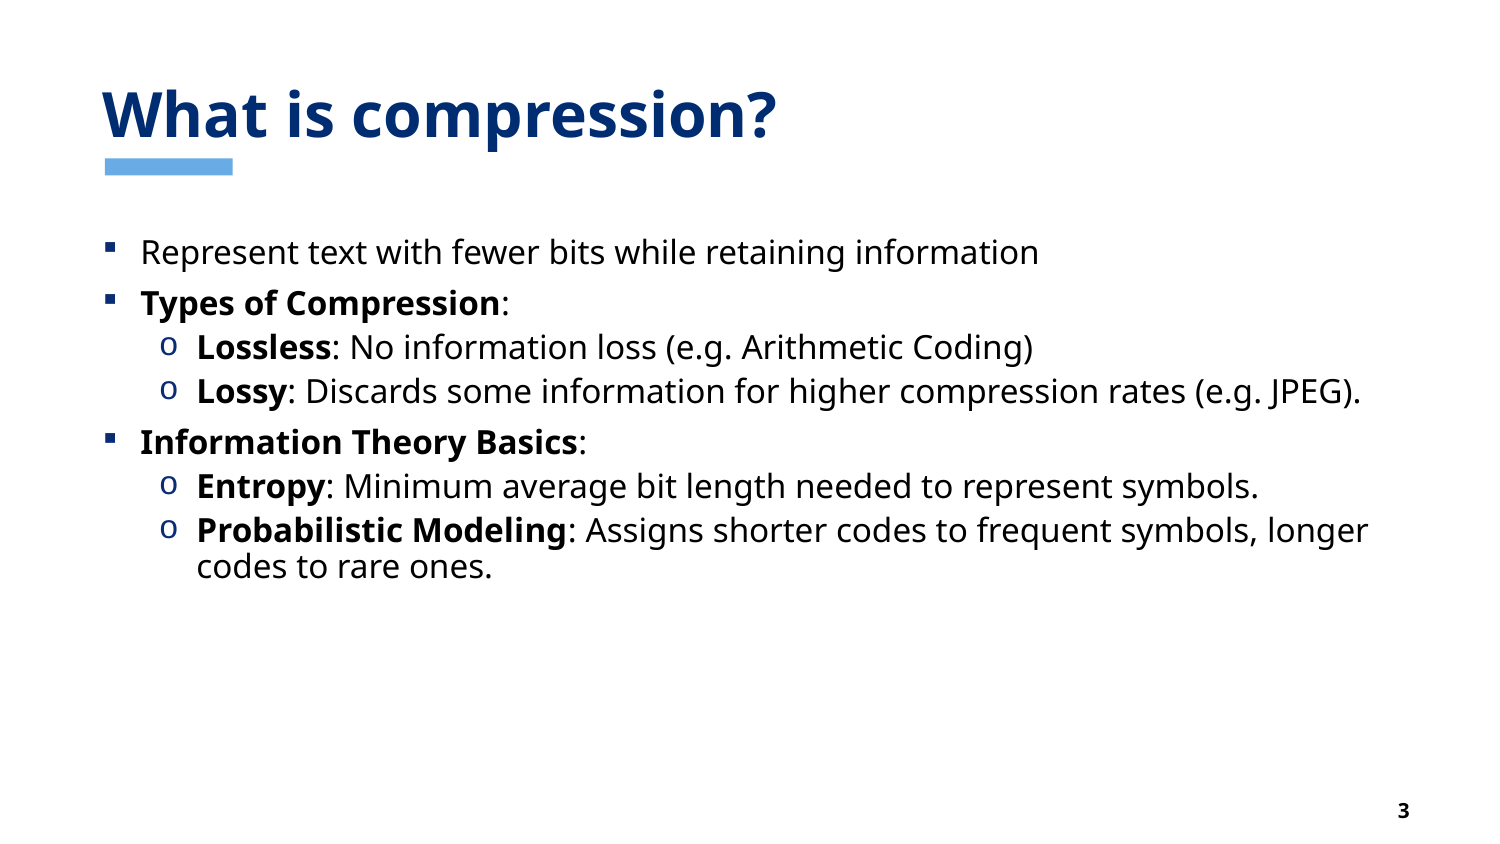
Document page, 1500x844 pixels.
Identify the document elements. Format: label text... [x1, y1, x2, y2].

title What is compression? [87, 17, 1414, 159]
list Represent text with fewer bits while retaining information Types of Compression: Lossless: No information loss (e.g. Arithmetic Coding) Lossy: Discards some information for higher compression rates (e.g. JPEG). Information Theory Basics: Entropy: Minimum average bit length needed to represent symbols. Probabilistic Modeling: Assigns shorter codes to frequent symbols, longer codes to rare ones. [87, 228, 1414, 733]
